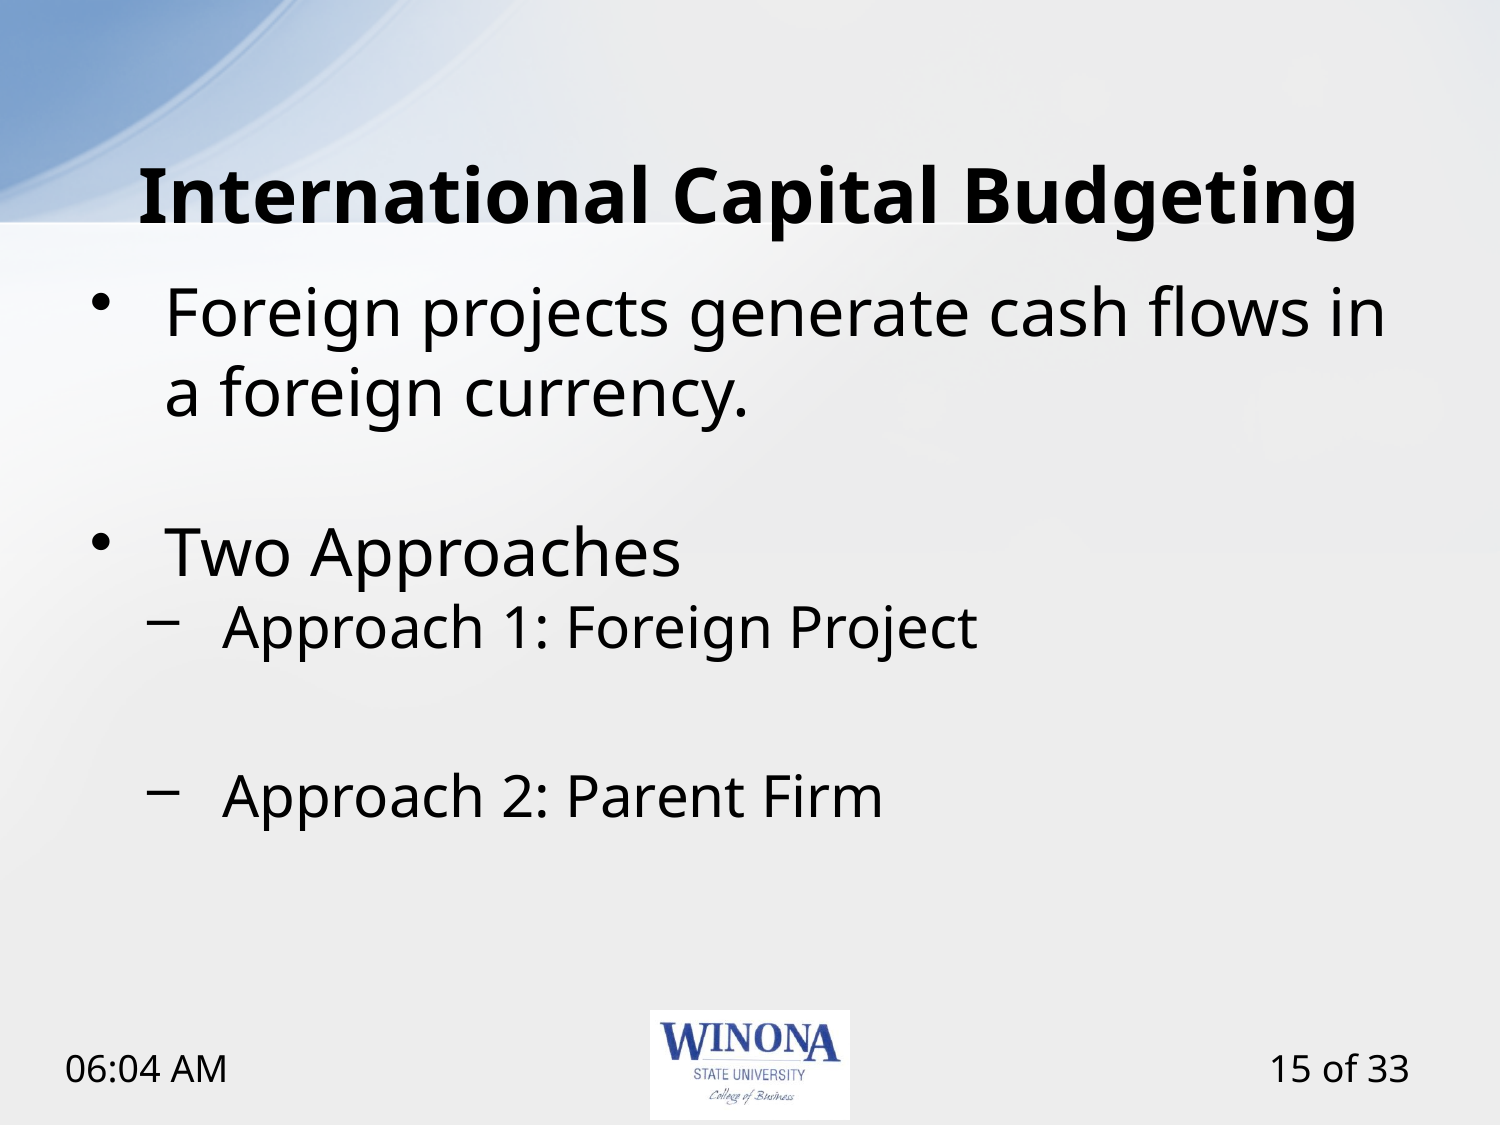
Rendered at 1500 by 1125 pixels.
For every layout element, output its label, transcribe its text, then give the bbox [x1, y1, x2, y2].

list Foreign projects generate cash flows in a foreign currency. Two Approaches Approach 1: Foreign Project Approach 2: Parent Firm [75, 262, 1425, 1005]
title International Capital Budgeting [75, 58, 1425, 247]
picture [0, 0, 1500, 1125]
